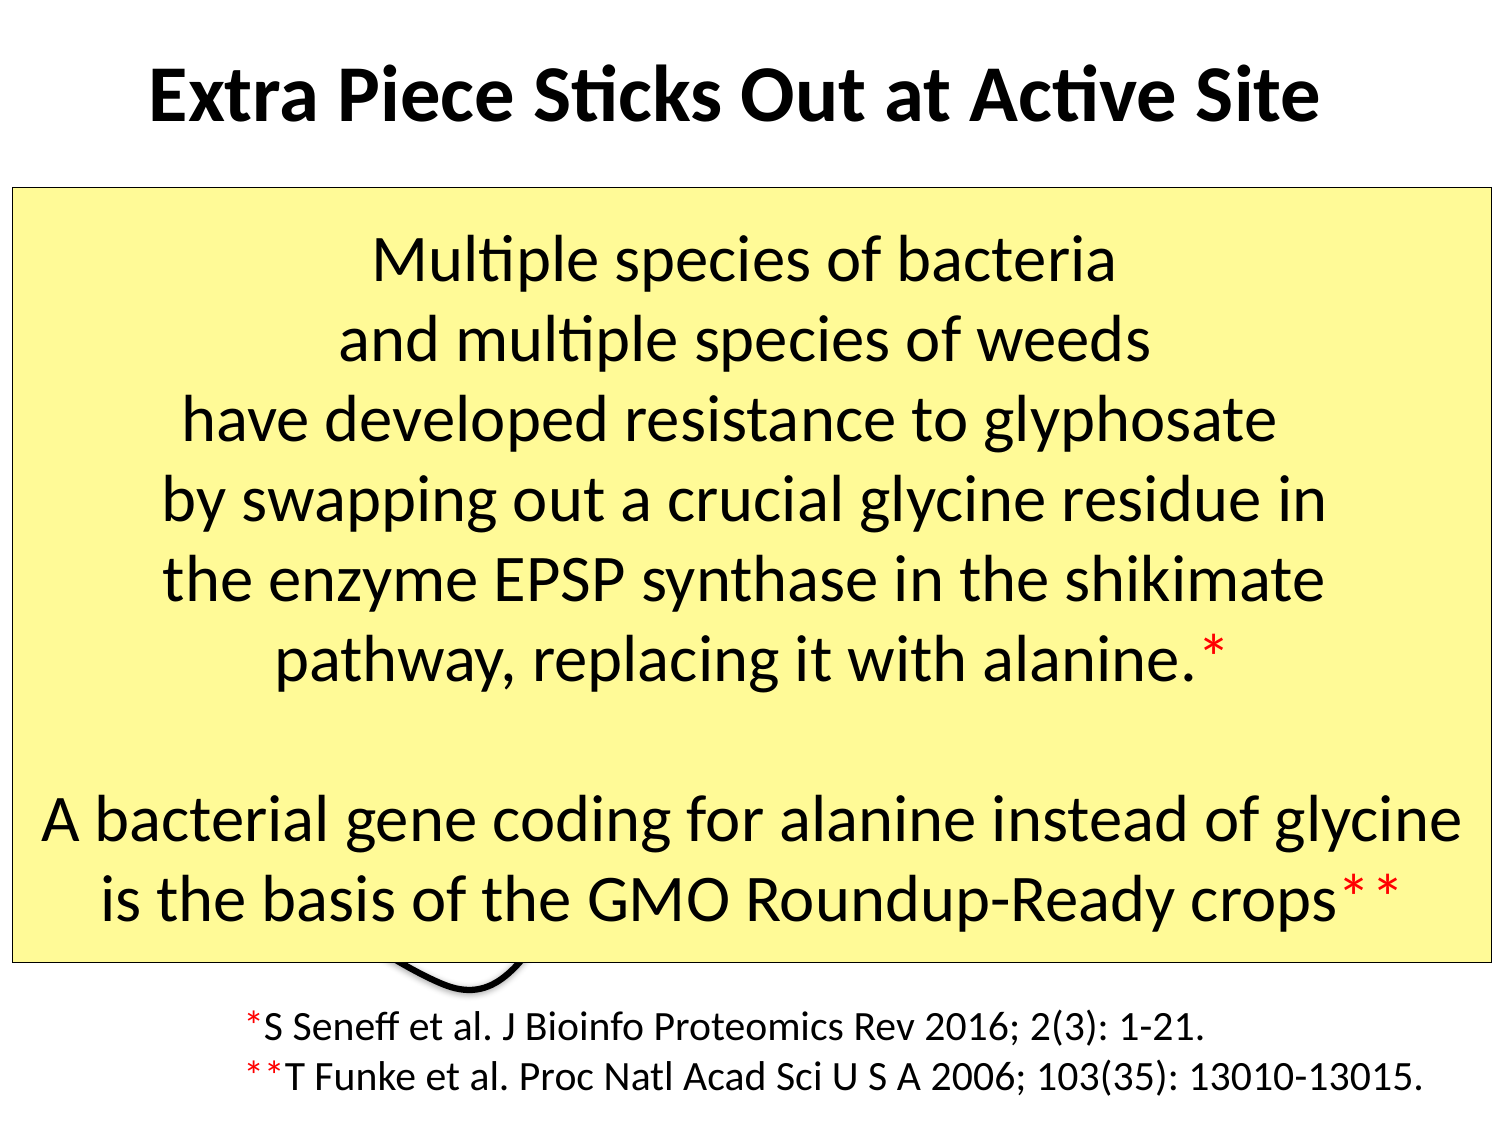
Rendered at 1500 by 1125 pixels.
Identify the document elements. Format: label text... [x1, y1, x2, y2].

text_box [242, 592, 646, 991]
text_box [291, 321, 416, 474]
text_box Multiple species of bacteria and multiple species of weeds have developed resistance to glyphosate by swapping out a crucial glycine residue in the enzyme EPSP synthase in the shikimate pathway, replacing it with alanine.* A bacterial gene coding for alanine instead of glycine is the basis of the GMO Roundup-Ready crops** [12, 187, 1492, 963]
picture [326, 554, 376, 592]
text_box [882, 247, 953, 322]
text_box *S Seneff et al. J Bioinfo Proteomics Rev 2016; 2(3): 1-21. **T Funke et al. Proc Natl Acad Sci U S A 2006; 103(35): 13010-13015. [228, 991, 1450, 1106]
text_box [932, 321, 1057, 474]
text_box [945, 630, 1070, 783]
title Extra Piece Sticks Out at Active Site [61, 0, 1411, 184]
text_box Substrate no longer fits in active site [1135, 173, 1500, 399]
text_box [390, 193, 631, 354]
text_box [376, 437, 712, 643]
picture [646, 554, 842, 933]
